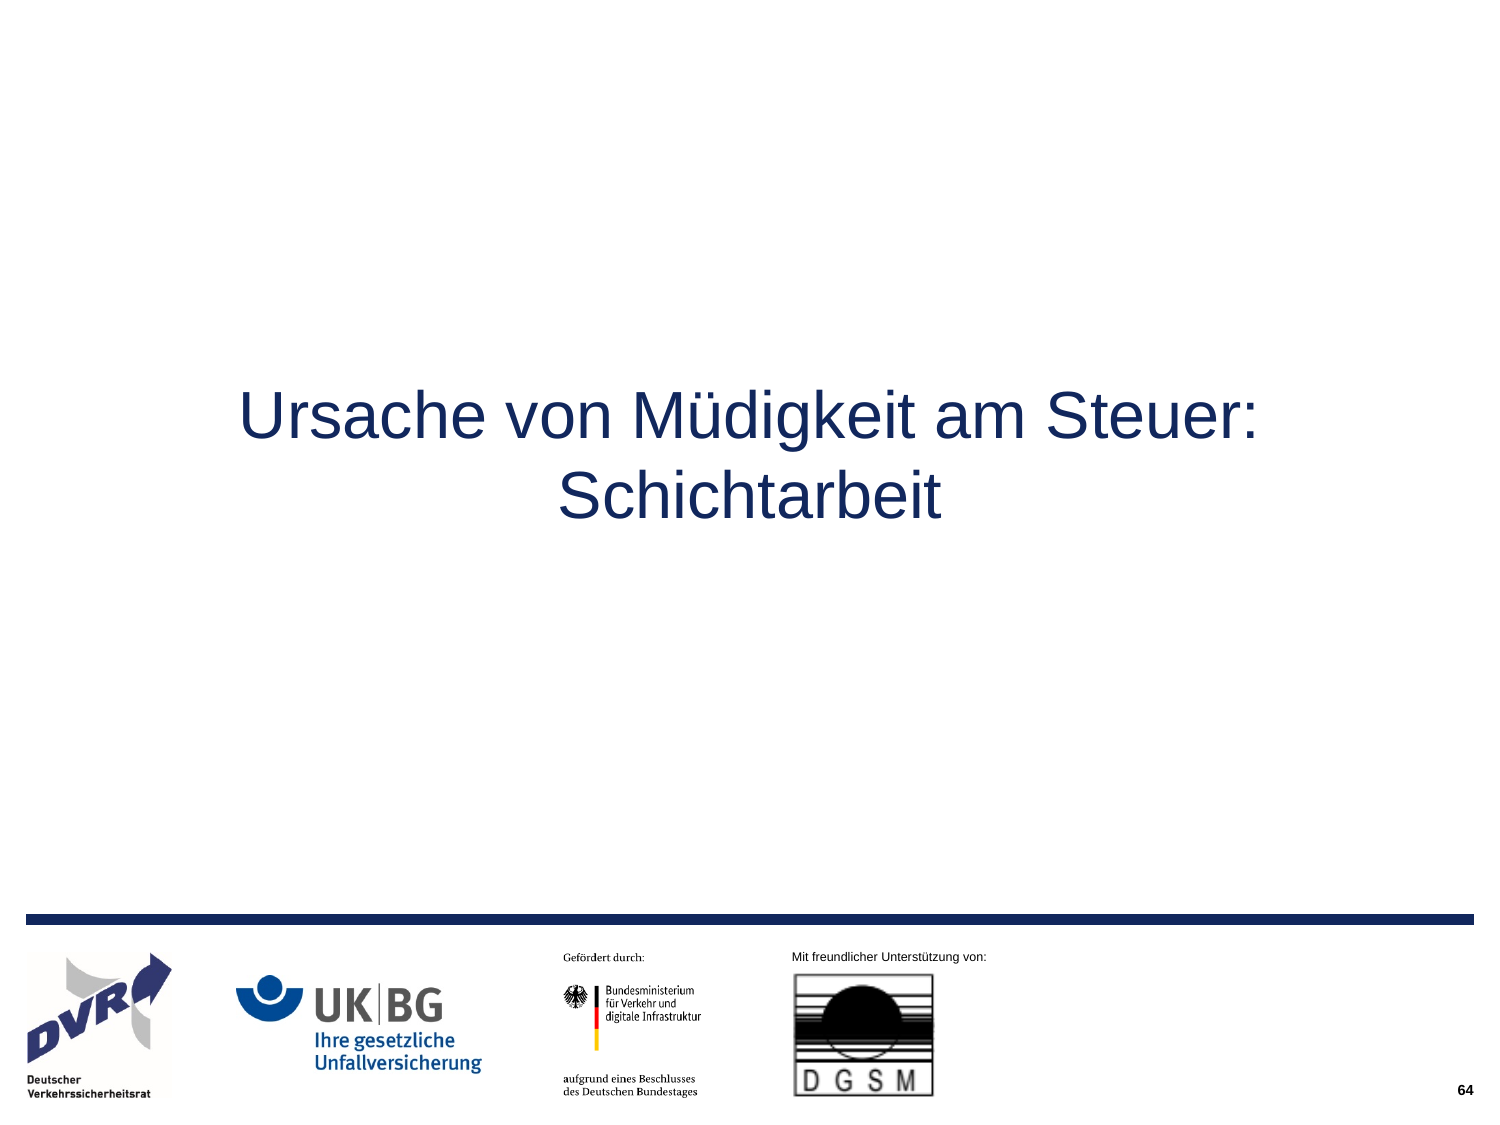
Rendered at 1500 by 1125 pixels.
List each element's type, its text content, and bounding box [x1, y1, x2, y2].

slide_number 64 [967, 1077, 1474, 1102]
picture [560, 948, 702, 1102]
list Ursache von Müdigkeit am Steuer: Schichtarbeit [26, 267, 1474, 897]
picture [27, 952, 172, 1098]
picture [236, 975, 482, 1076]
